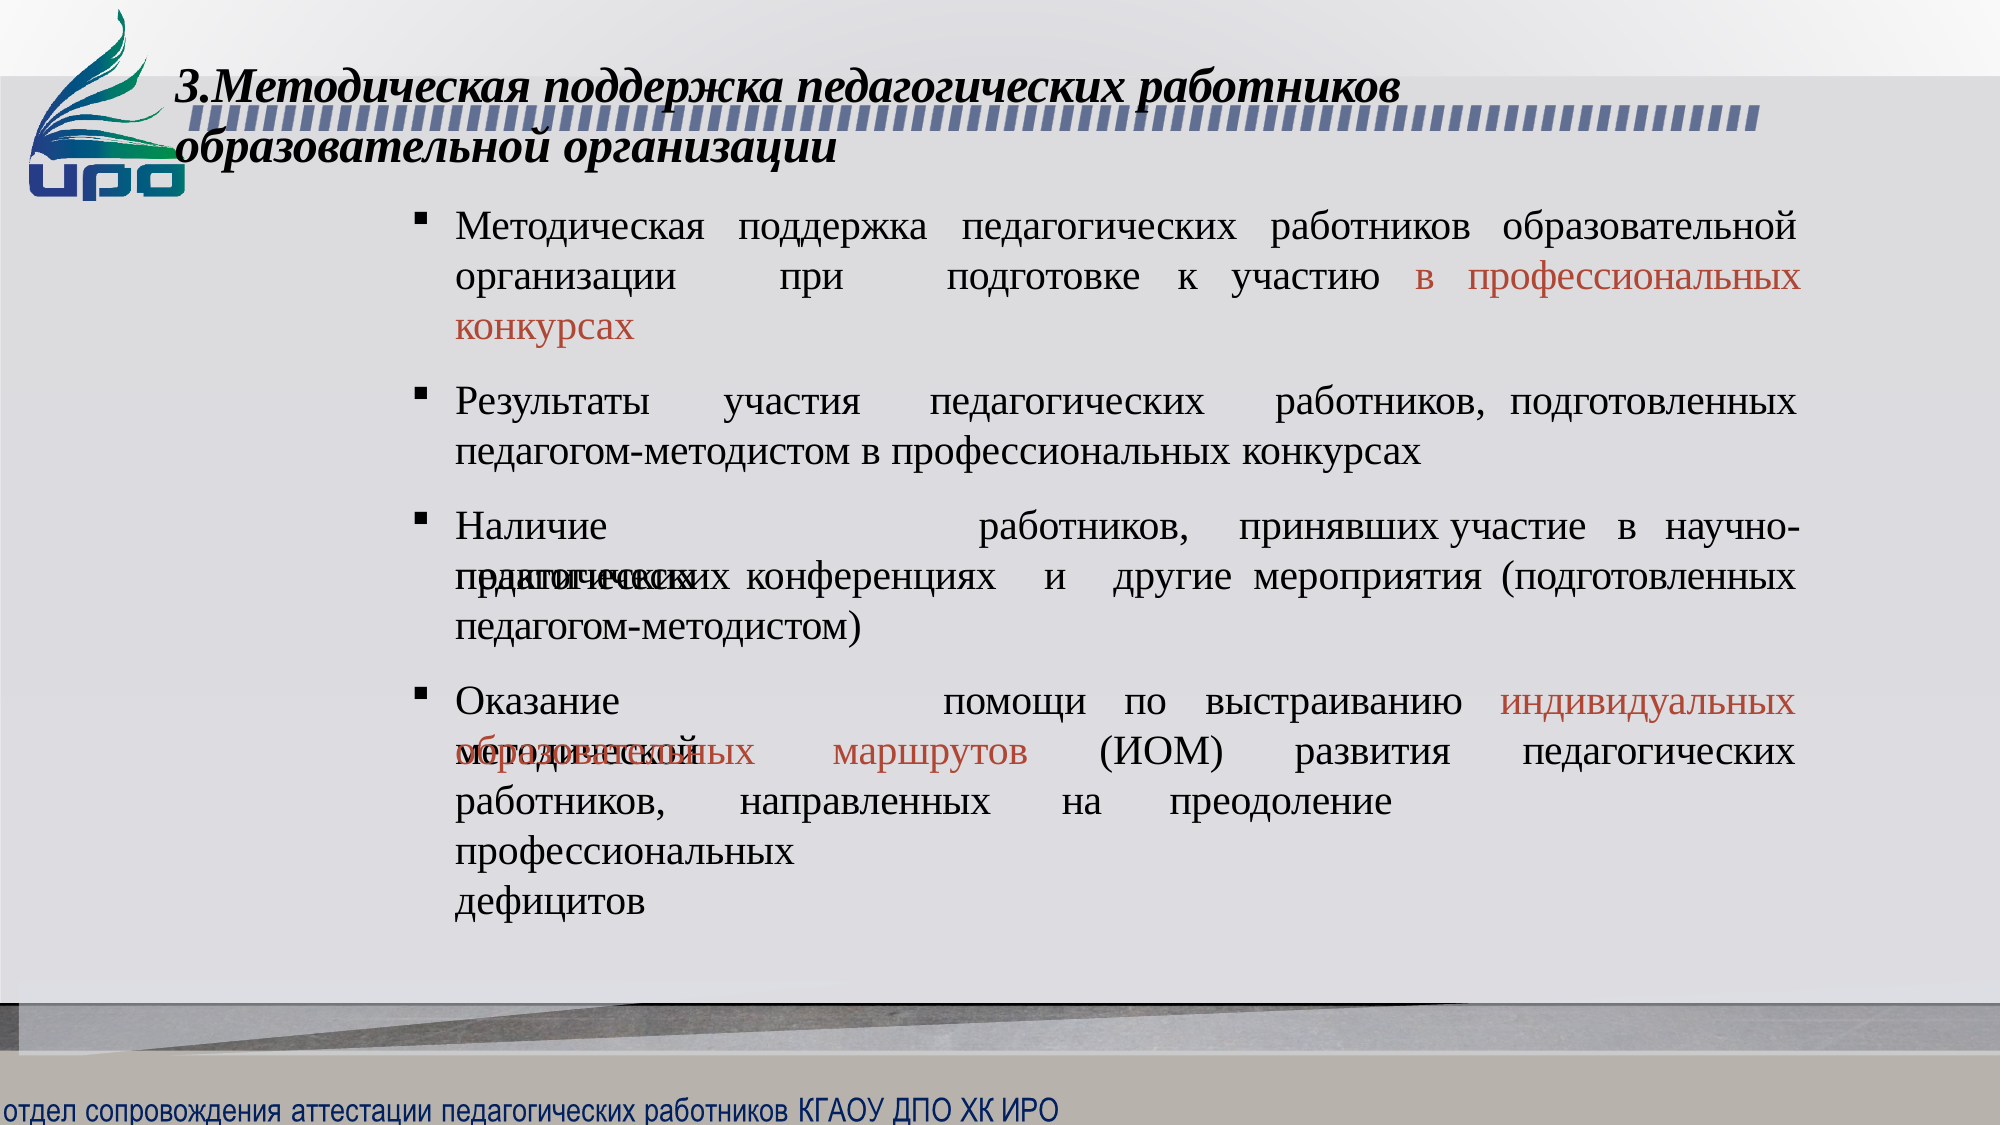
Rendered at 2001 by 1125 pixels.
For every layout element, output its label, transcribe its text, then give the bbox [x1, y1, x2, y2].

text_box педагогом-методистом) [453, 595, 870, 649]
text_box при подготовке к участию в профессиональных [777, 245, 1802, 298]
text_box педагогом-методистом в профессиональных конкурсах [453, 420, 1433, 474]
text_box поддержка педагогических работников образовательной [736, 195, 1802, 249]
text_box Наличие педагогических [409, 495, 936, 599]
text_box помощи [941, 670, 1091, 724]
text_box Методическая организации конкурсах Результаты [409, 195, 712, 424]
text_box работников, направленных на преодоление профессиональных дефицитов [453, 770, 1802, 924]
picture [0, 0, 2000, 978]
text_box работников, [976, 495, 1197, 549]
text_box и другие мероприятия (подготовленных [1042, 545, 1802, 599]
text_box образовательных маршрутов [453, 720, 1031, 770]
text_box принявших участие в научно- [1237, 495, 1803, 549]
text_box индивидуальных педагогических [1498, 671, 1802, 770]
text_box участия педагогических работников, подготовленных [721, 370, 1802, 424]
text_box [0, 978, 2000, 1125]
title 3.Методическая поддержка педагогических работников образовательной организации [173, 50, 1415, 241]
text_box по выстраиванию [1122, 670, 1466, 724]
text_box развития [1292, 720, 1455, 770]
text_box (ИОМ) [1097, 720, 1227, 770]
text_box Оказание методической [409, 671, 910, 774]
text_box практических конференциях [453, 545, 1002, 599]
